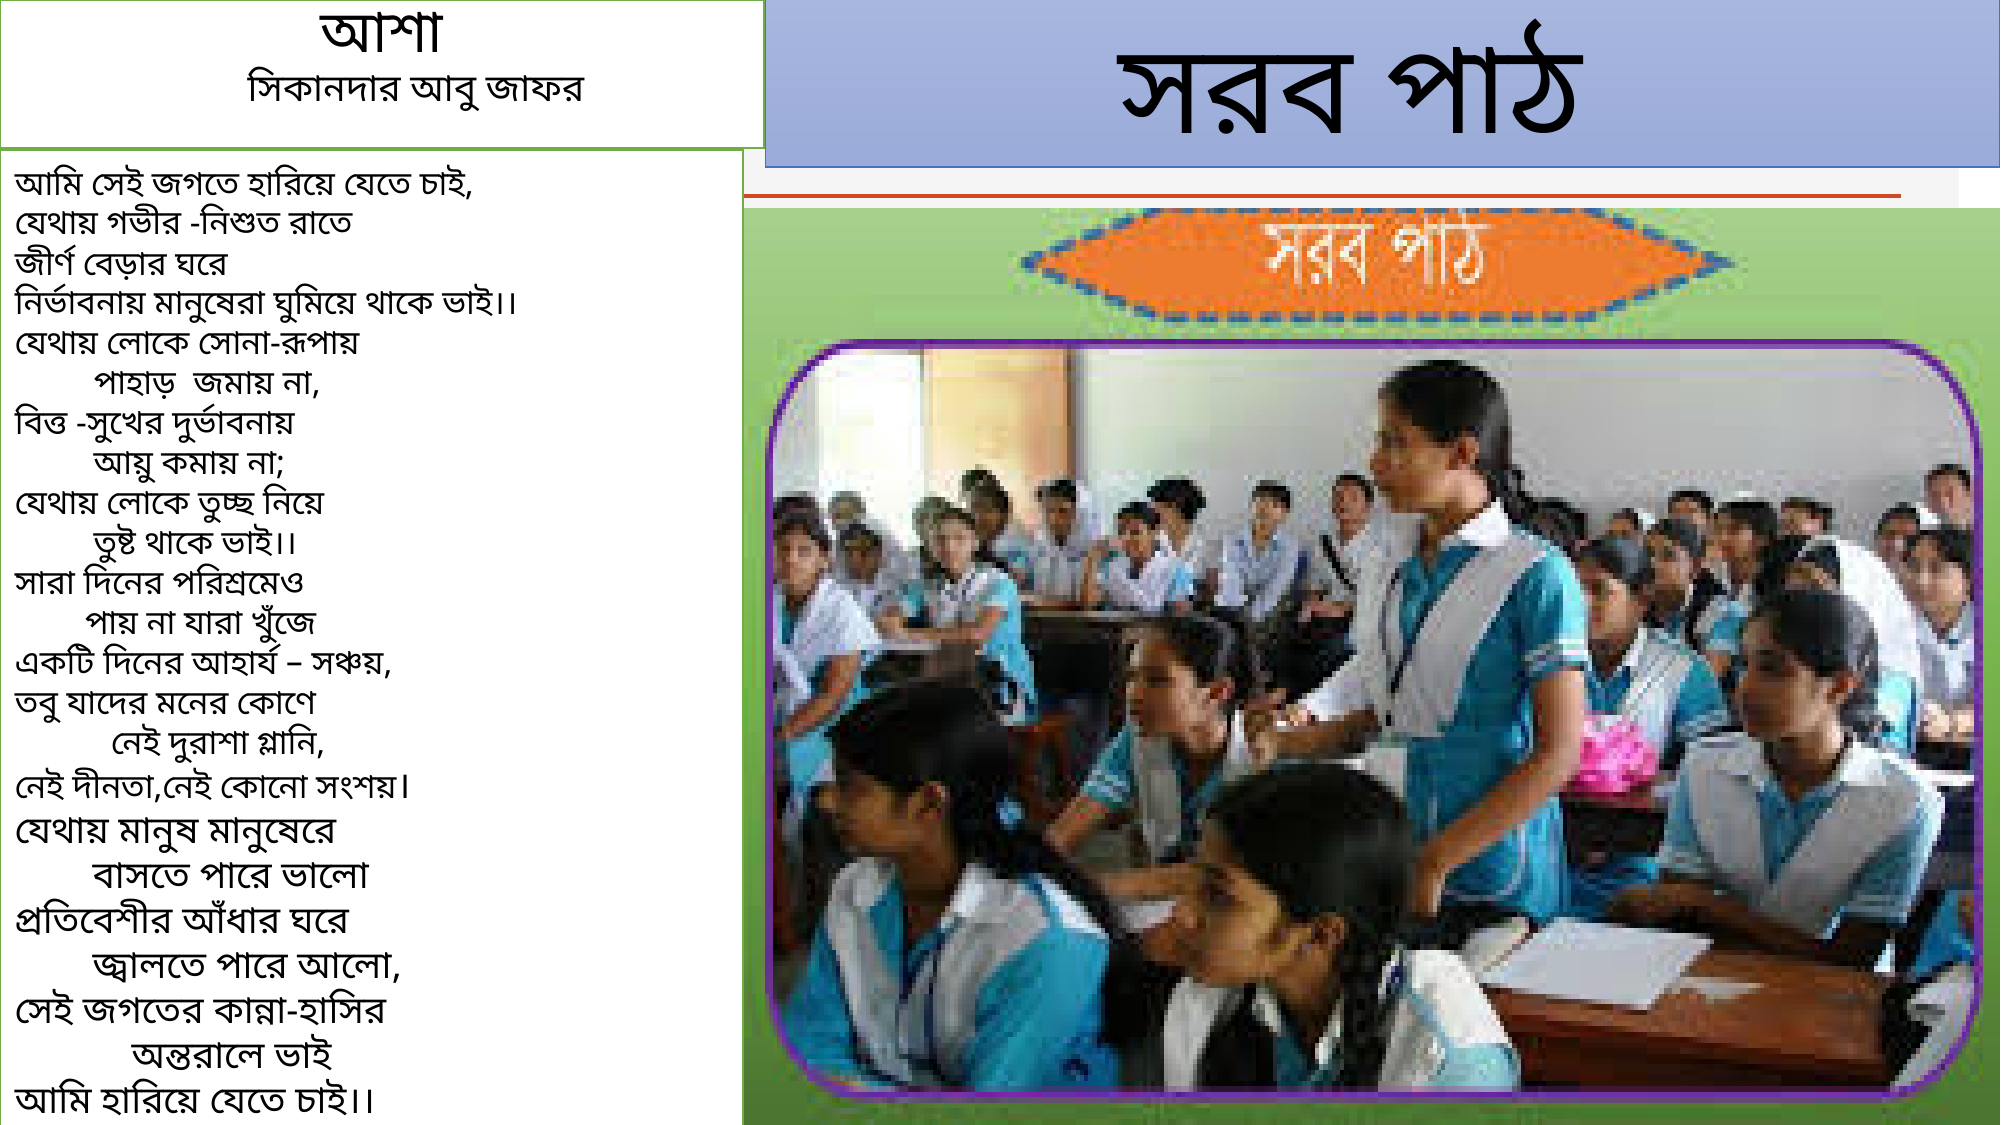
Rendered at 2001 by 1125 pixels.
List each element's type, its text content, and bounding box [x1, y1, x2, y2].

text_box সরব পাঠ [765, 0, 2000, 168]
text_box আমি সেই জগতে হারিয়ে যেতে চাই, যেথায় গভীর -নিশুত রাতে জীর্ণ বেড়ার ঘরে নির্ভাবনায় মানুষেরা ঘুমিয়ে থাকে ভাই।। যেথায় লোকে সোনা-রূপায় পাহাড় জমায় না, বিত্ত -সুখের দুর্ভাবনায় আয়ু কমায় না; যেথায় লোকে তুচ্ছ নিয়ে তুষ্ট থাকে ভাই।। সারা দিনের পরিশ্রমেও পায় না যারা খুঁজে একটি দিনের আহার্য – সঞ্চয়, তবু যাদের মনের কোণে নেই দুরাশা গ্লানি, নেই দীনতা,নেই কোনো সংশয়। যেথায় মানুষ মানুষেরে বাসতে পারে ভালো প্রতিবেশীর আঁধার ঘরে জ্বালতে পারে আলো, সেই জগতের কান্না-হাসির অন্তরালে ভাই আমি হারিয়ে যেতে চাই।। [0, 149, 744, 1125]
picture [740, 208, 2000, 1125]
text_box আশা সিকানদার আবু জাফর [0, 0, 765, 149]
